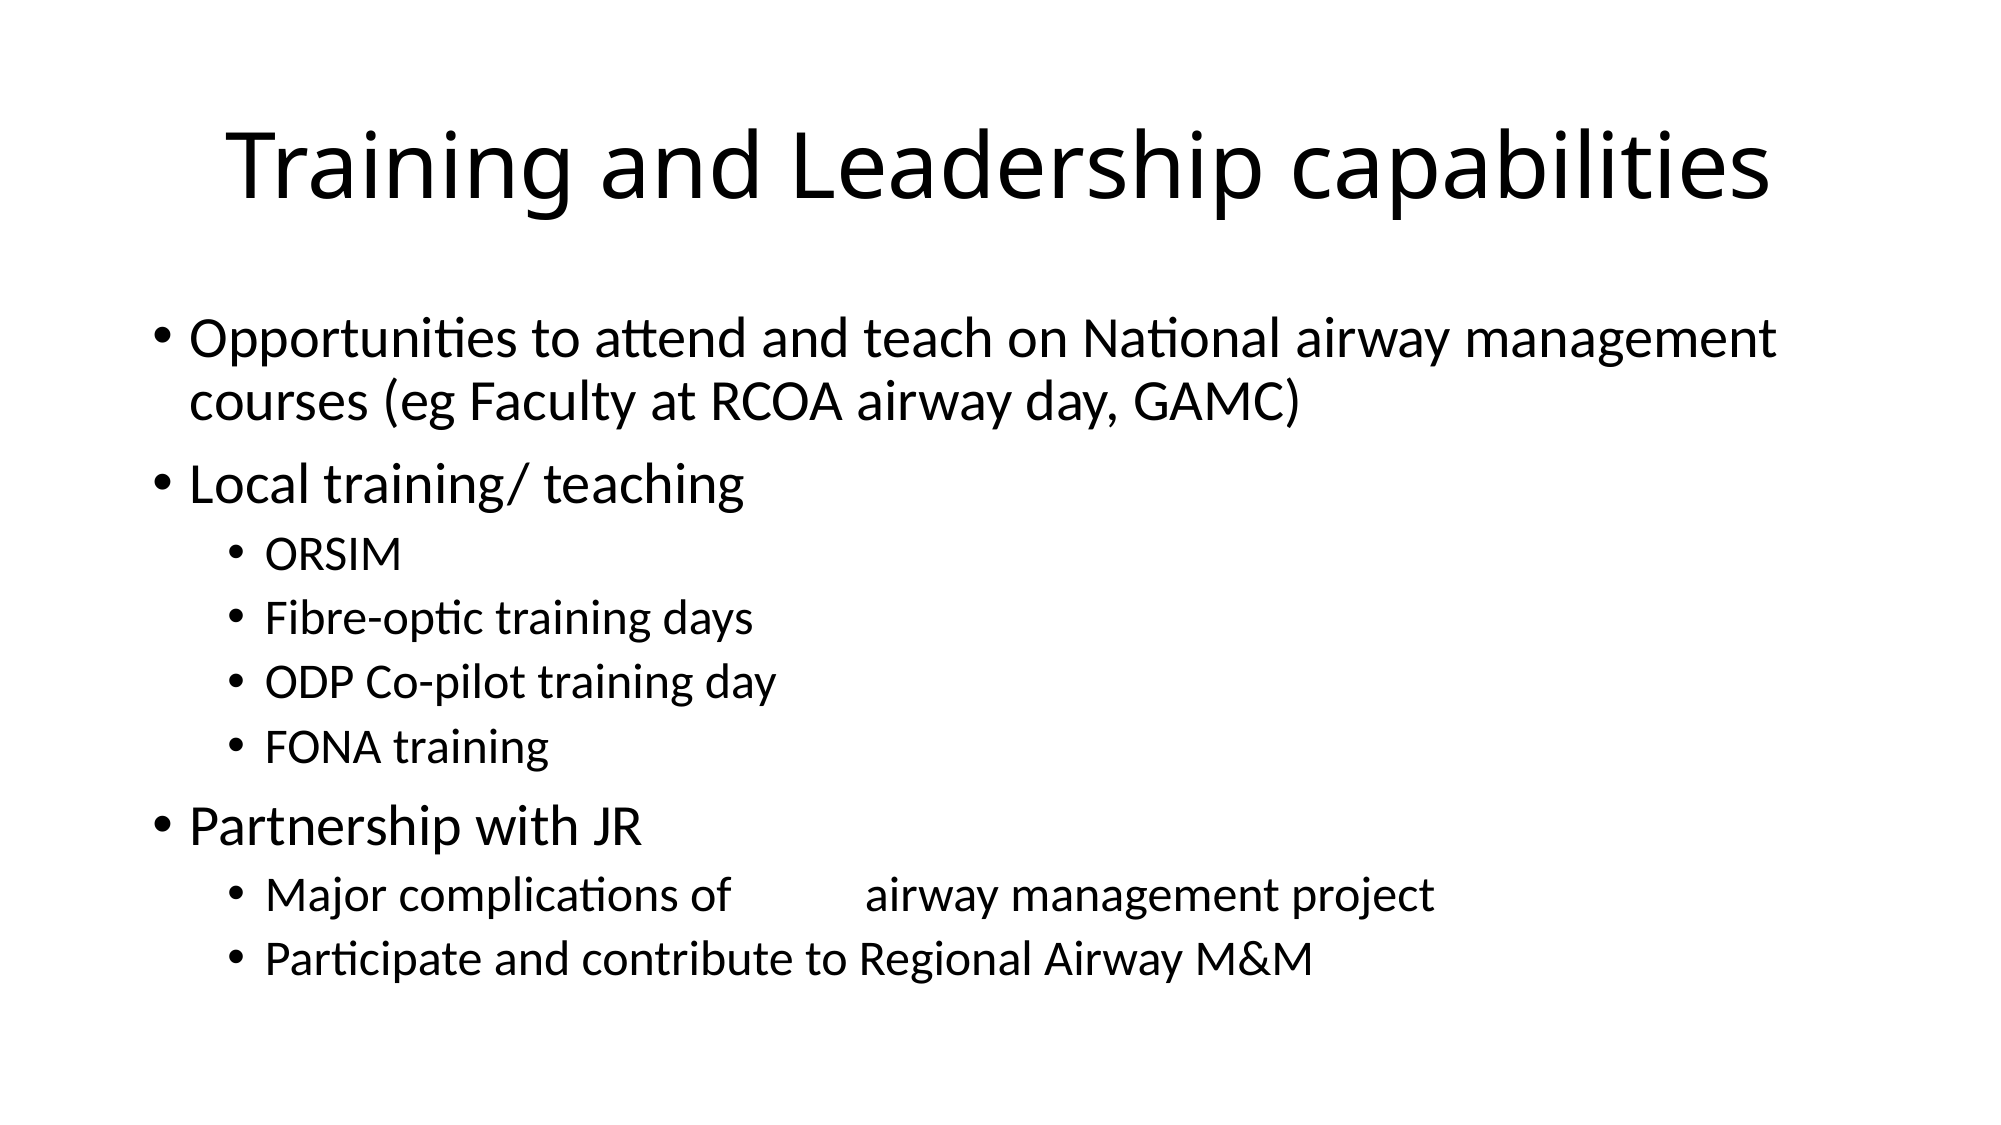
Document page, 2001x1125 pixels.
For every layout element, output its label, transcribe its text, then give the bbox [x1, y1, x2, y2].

title Training and Leadership capabilities [137, 59, 1863, 278]
list Opportunities to attend and teach on National airway management courses (eg Faculty at RCOA airway day, GAMC) Local training/ teaching ORSIM Fibre-optic training days ODP Co-pilot training day FONA training Partnership with JR Major complications of airway management project Participate and contribute to Regional Airway M&M [137, 299, 1863, 1014]
